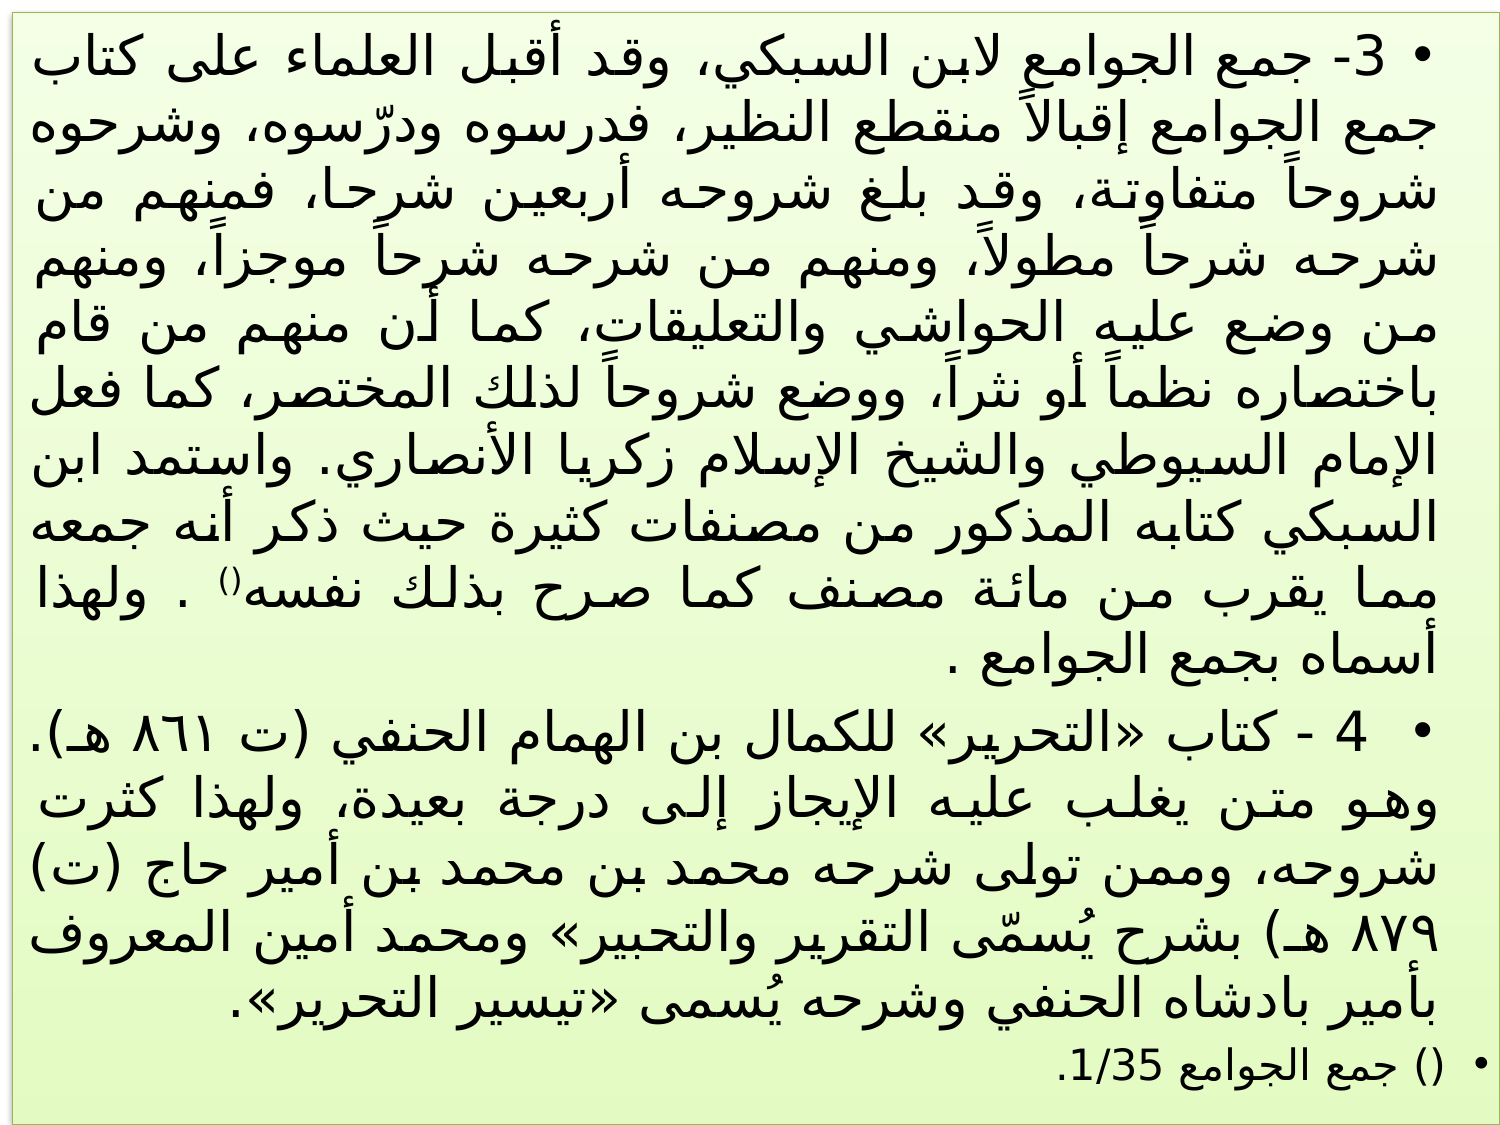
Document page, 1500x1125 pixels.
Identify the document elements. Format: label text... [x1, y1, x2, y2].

list 3- جمع الجوامع لابن السبكي، وقد أقبل العلماء على كتاب جمع الجوامع إقبالاً منقطع النظير، فدرسوه ودرّسوه، وشرحوه شروحاً متفاوتة، وقد بلغ شروحه أربعين شرحا، فمنهم من شرحه شرحاً مطولاً، ومنهم من شرحه شرحاً موجزاً، ومنهم من وضع عليه الحواشي والتعليقات، كما أن منهم من قام باختصاره نظماً أو نثراً، ووضع شروحاً لذلك المختصر، كما فعل الإمام السيوطي والشيخ الإسلام زكريا الأنصاري. واستمد ابن السبكي كتابه المذكور من مصنفات كثيرة حيث ذكر أنه جمعه مما يقرب من مائة مصنف كما صرح بذلك نفسه() . ولهذا أسماه بجمع الجوامع . 4 - كتاب «التحرير» للكمال بن الهمام الحنفي (ت ٨٦١ هـ). وهو متن يغلب عليه الإيجاز إلى درجة بعيدة، ولهذا كثرت شروحه، وممن تولى شرحه محمد بن محمد بن أمير حاج (ت) ۸۷۹ هـ) بشرح يُسمّى التقرير والتحبير» ومحمد أمين المعروف بأمير بادشاه الحنفي وشرحه يُسمى «تيسير التحرير». () جمع الجوامع 1/35. [12, 12, 1500, 1125]
